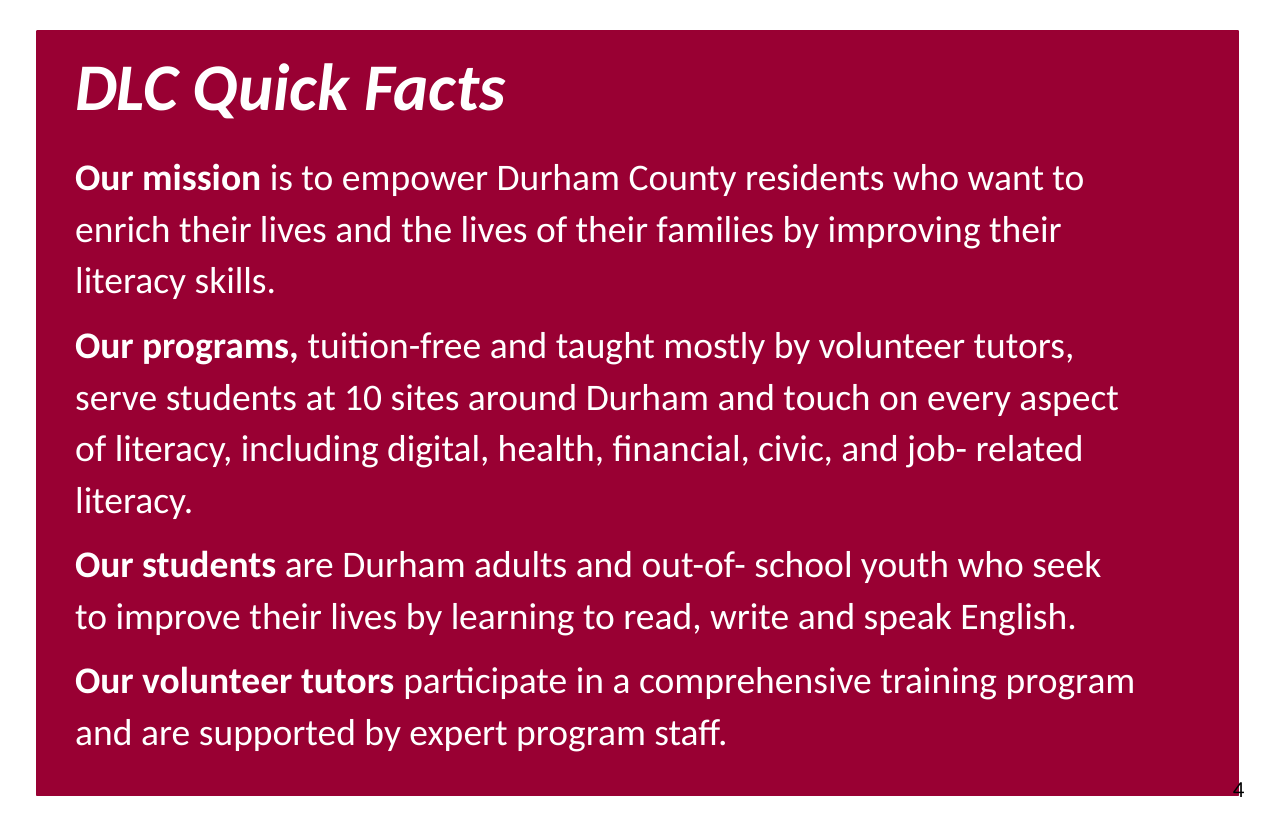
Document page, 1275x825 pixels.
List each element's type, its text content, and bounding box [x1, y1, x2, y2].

picture [36, 30, 1240, 796]
text_box 4 [1218, 767, 1261, 811]
